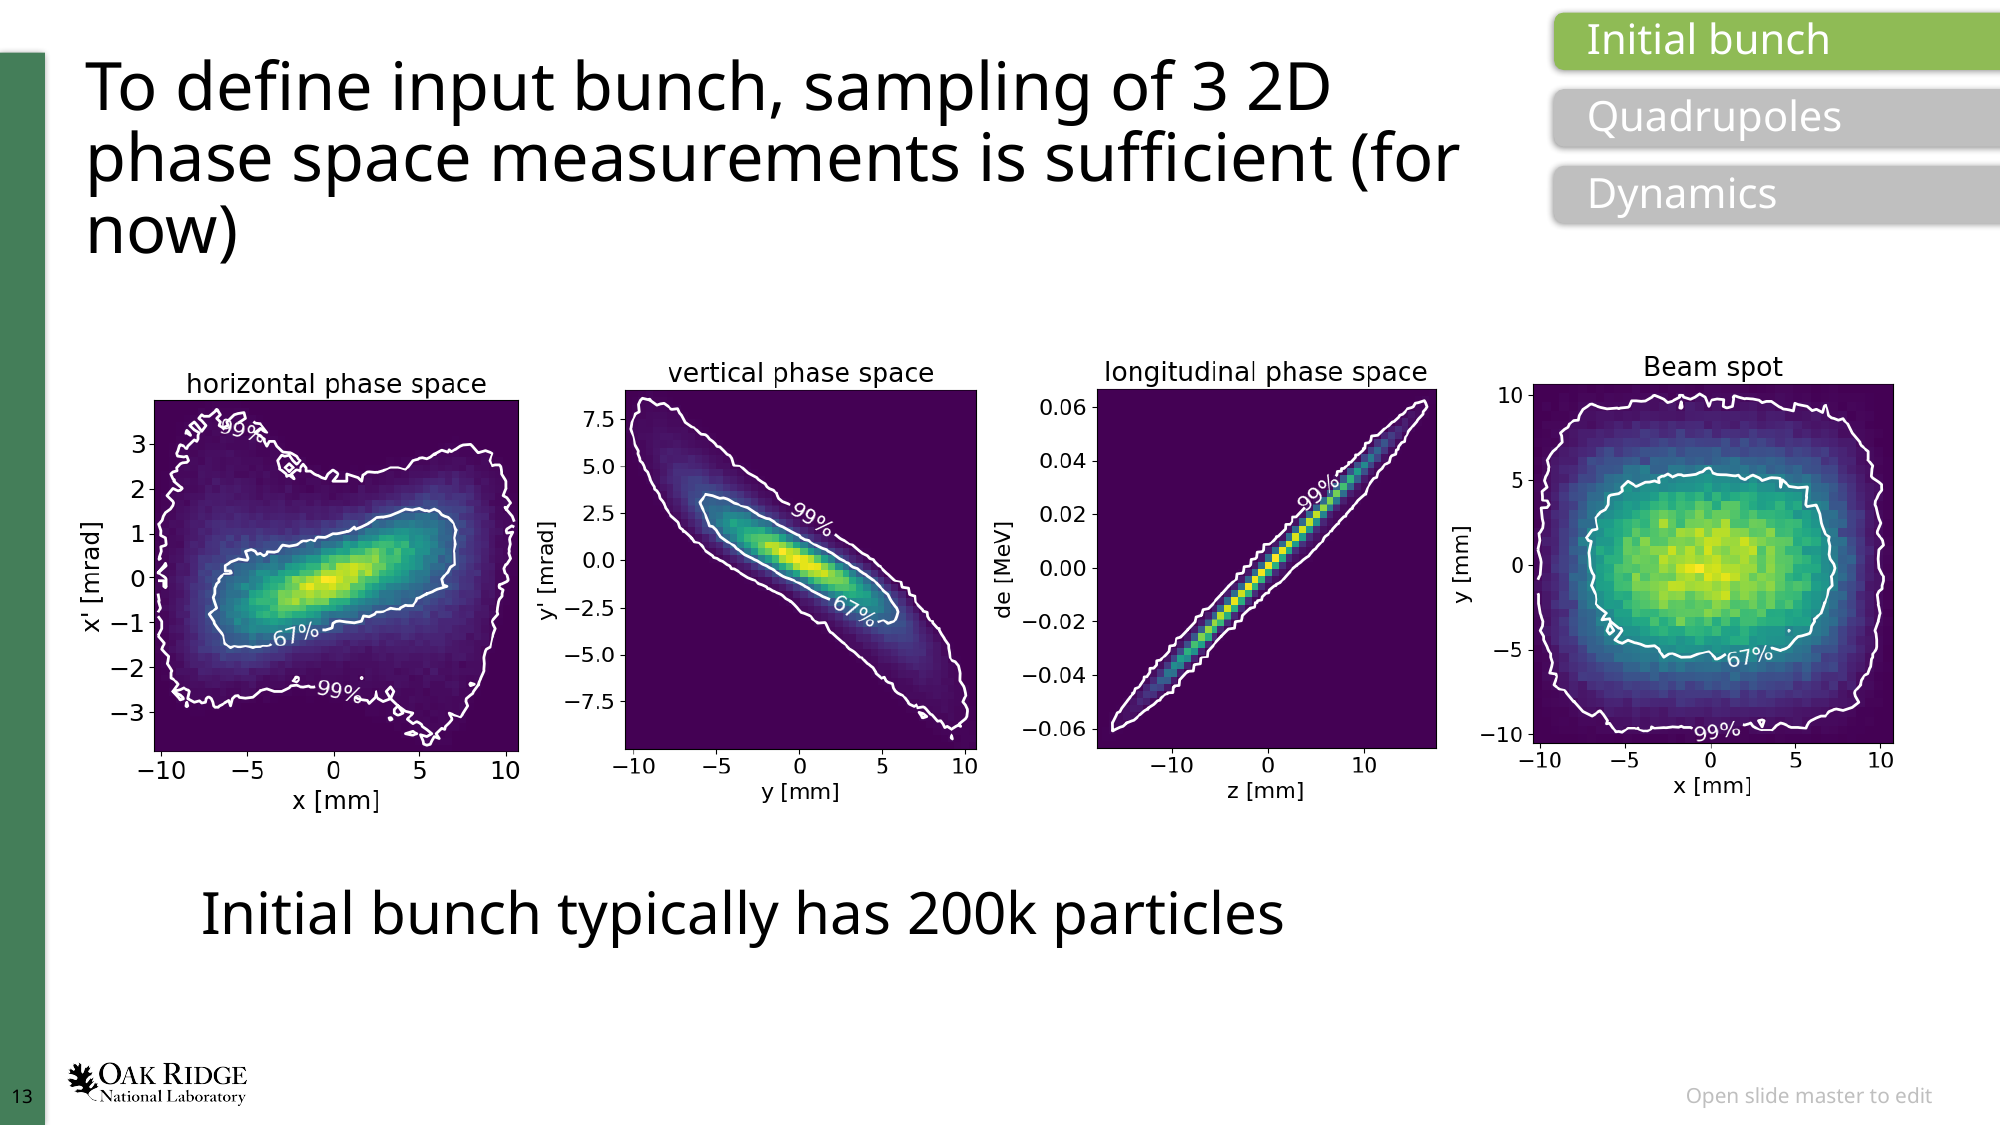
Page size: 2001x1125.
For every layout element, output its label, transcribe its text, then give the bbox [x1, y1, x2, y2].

list Initial bunch typically has 200k particles [185, 876, 1596, 1008]
picture [67, 1062, 247, 1106]
title To define input bunch, sampling of 3 2D phase space measurements is sufficient (for now) [70, 44, 1483, 206]
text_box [1553, 12, 2000, 224]
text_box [70, 351, 1445, 823]
picture [1443, 346, 1903, 806]
